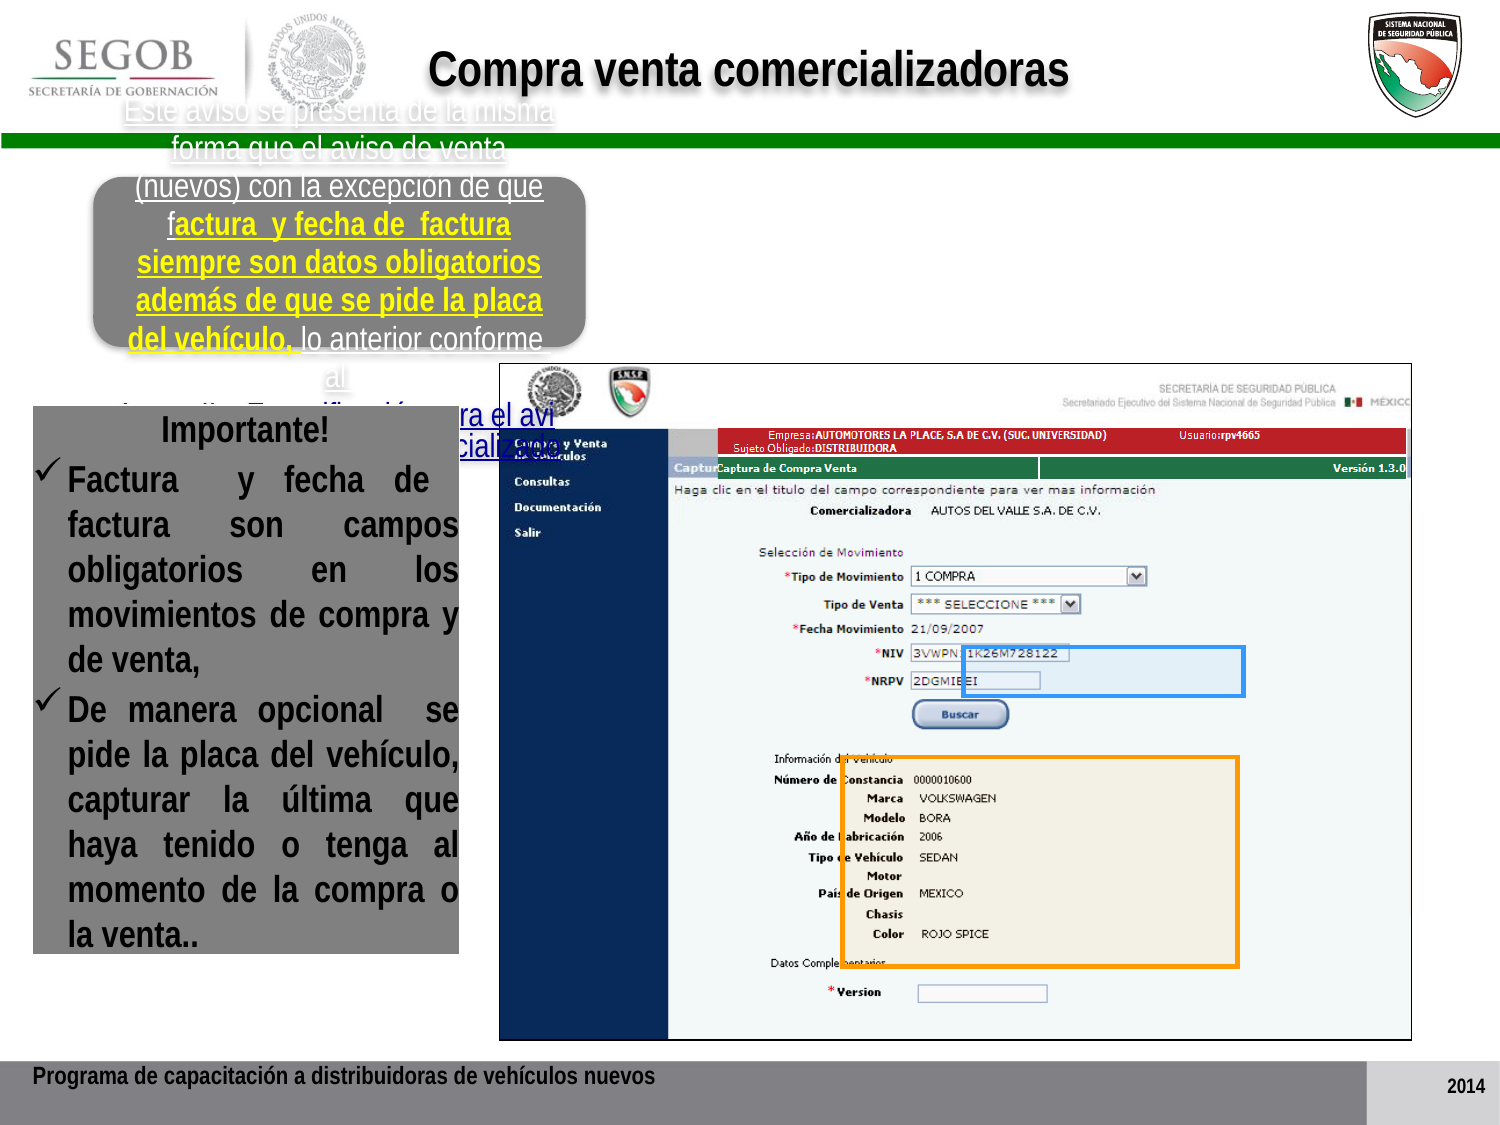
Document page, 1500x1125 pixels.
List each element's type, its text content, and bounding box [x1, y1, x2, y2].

picture [167, 105, 175, 111]
picture [366, 105, 373, 116]
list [499, 363, 1411, 1040]
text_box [93, 176, 1461, 348]
title Compra venta comercializadoras [224, 36, 1276, 97]
picture [17, 7, 374, 116]
picture [297, 105, 304, 116]
picture [238, 105, 245, 116]
picture [0, 361, 1500, 1125]
picture [350, 105, 358, 111]
picture [275, 105, 283, 111]
text_box Importante! Factura y fecha de factura son campos obligatorios en los movimientos de compra y de venta, De manera opcional se pide la placa del vehículo, capturar la última que haya tenido o tenga al momento de la compra o la venta.. [32, 404, 460, 955]
picture [322, 105, 330, 111]
